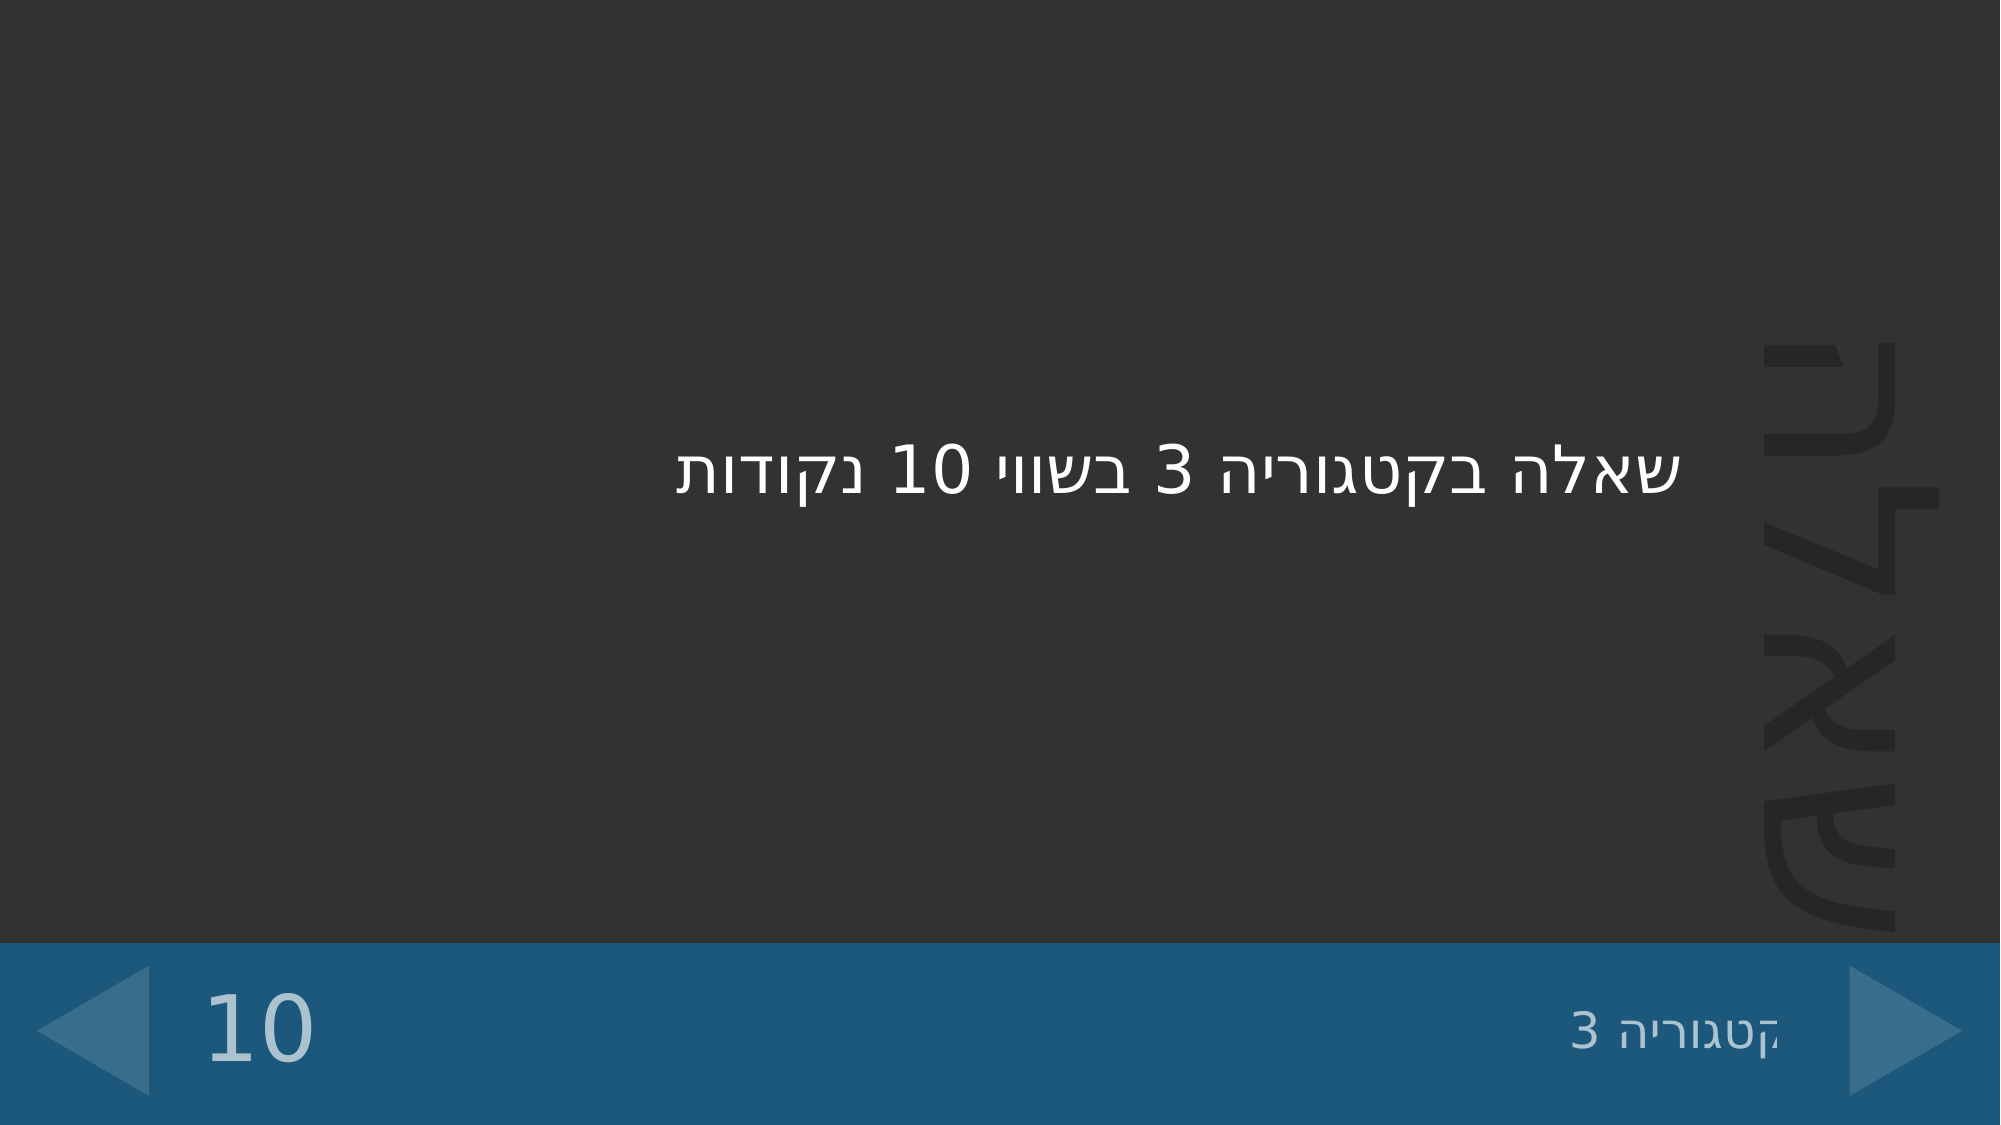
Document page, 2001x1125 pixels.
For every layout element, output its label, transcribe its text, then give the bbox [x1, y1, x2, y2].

list 10 [185, 967, 498, 1097]
title קטגוריה 3 [498, 967, 1807, 1097]
list שאלה בקטגוריה 3 בשווי 10 נקודות [240, 307, 1698, 636]
